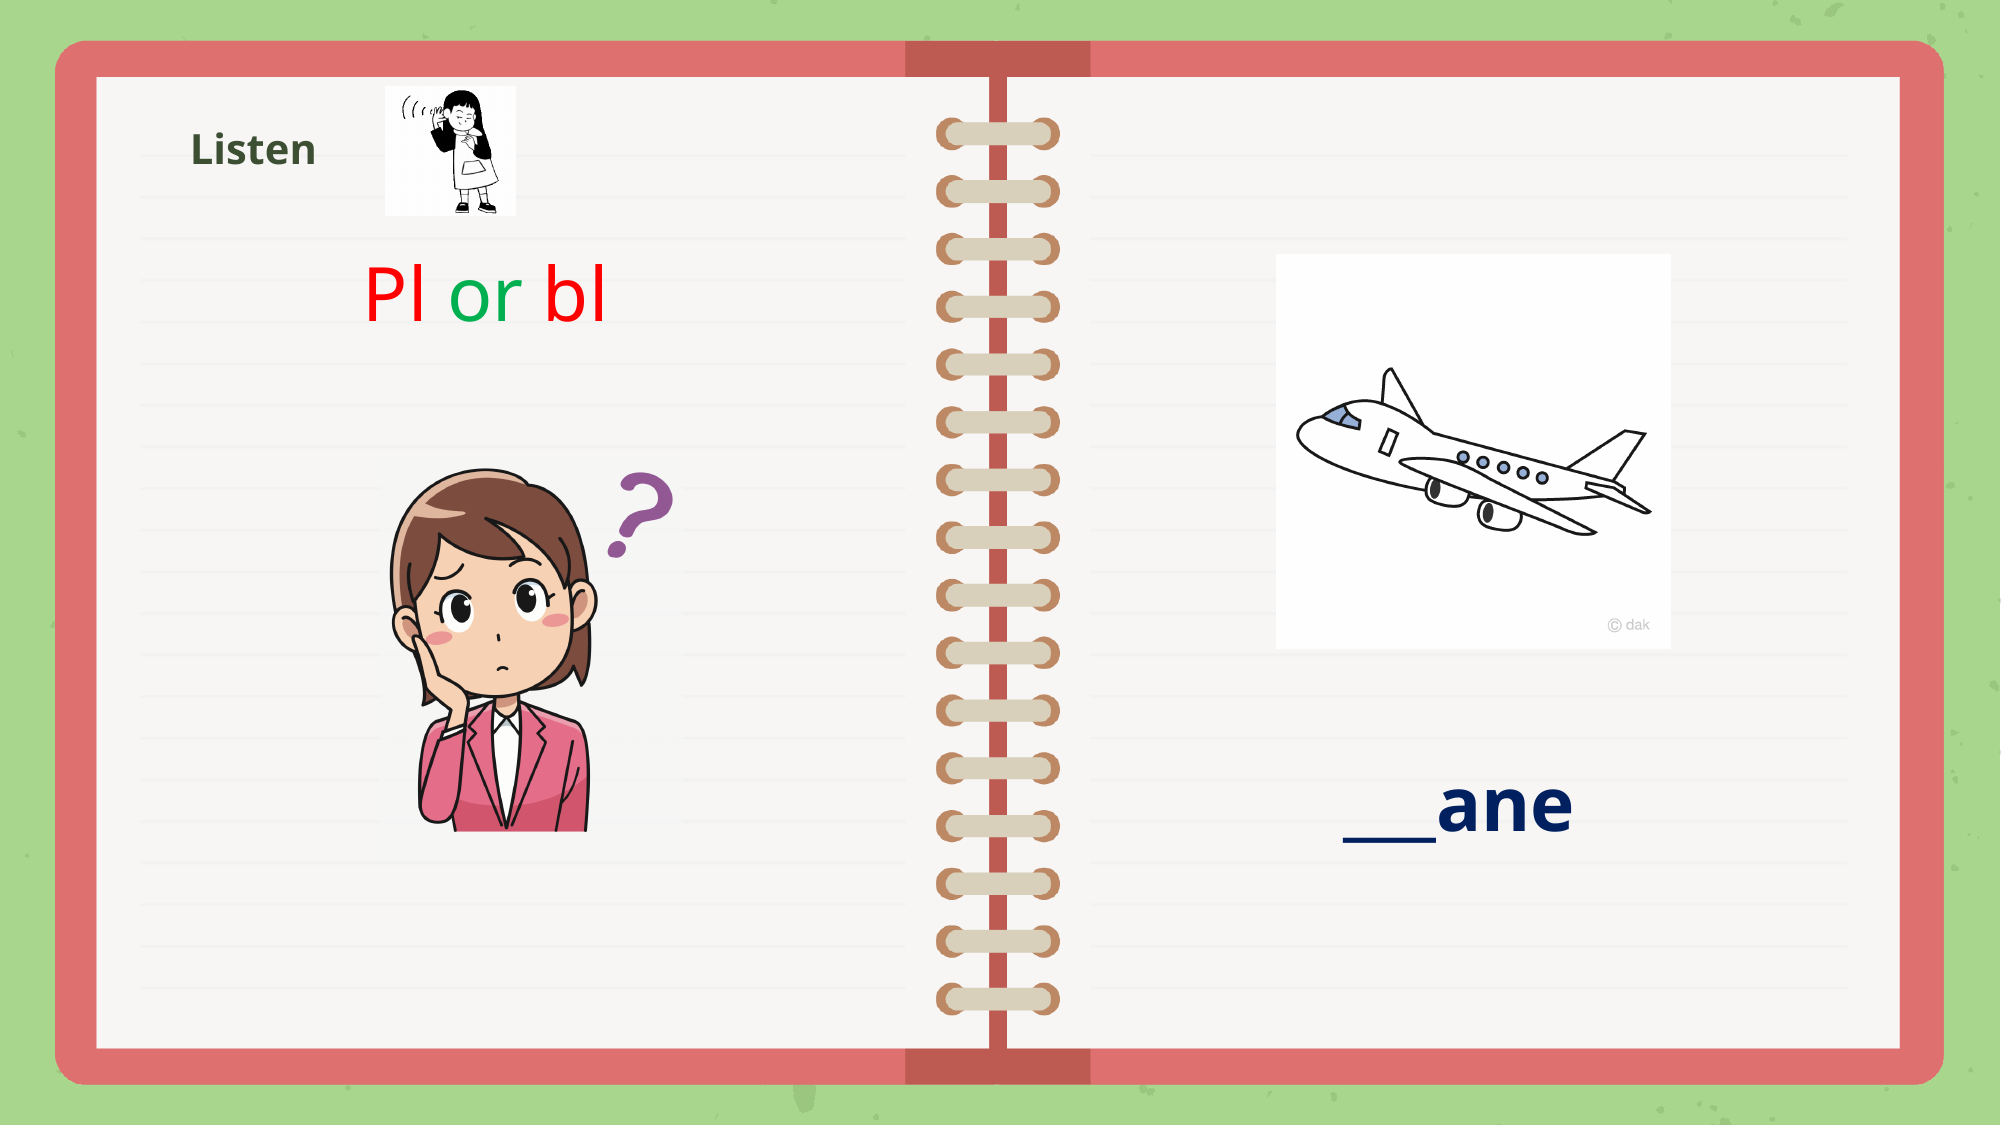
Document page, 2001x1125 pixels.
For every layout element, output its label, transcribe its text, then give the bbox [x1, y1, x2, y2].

text_box Pl or bl [166, 244, 805, 352]
text_box ___ane [1140, 754, 1779, 862]
text_box Listen [0, 80, 578, 188]
picture [55, 40, 1944, 1085]
